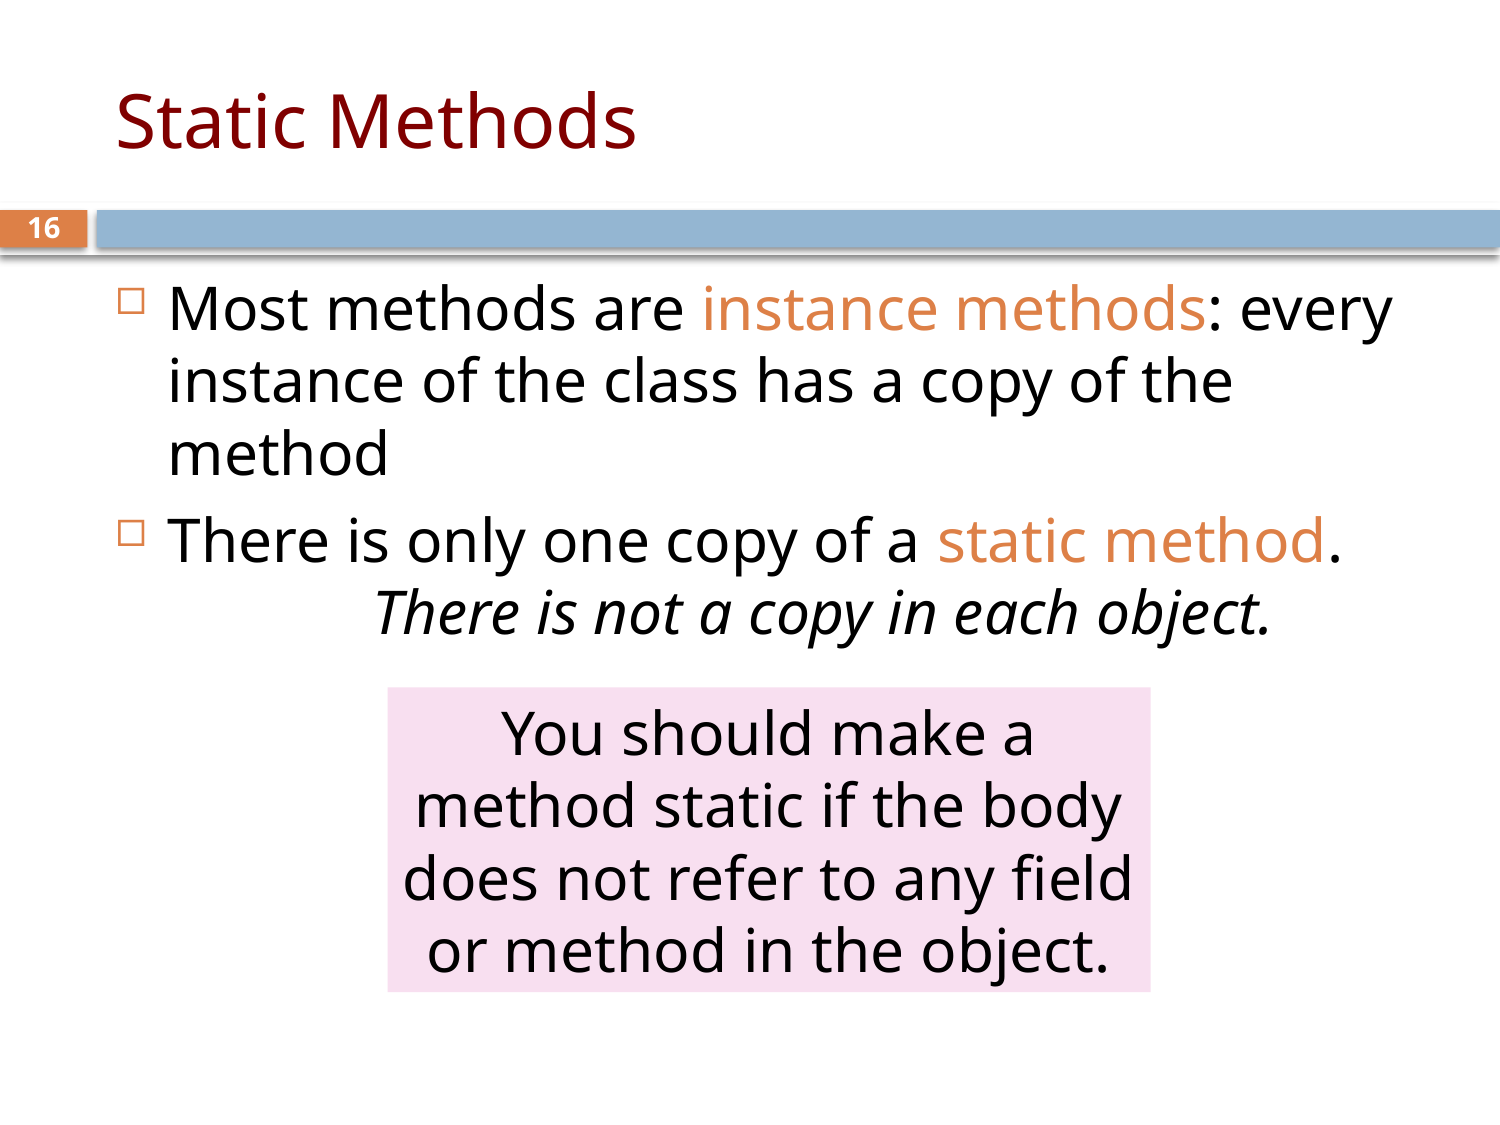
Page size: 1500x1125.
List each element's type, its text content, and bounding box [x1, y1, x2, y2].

slide_number 16 [0, 208, 88, 249]
title Static Methods [100, 37, 1438, 200]
list Most methods are instance methods: every instance of the class has a copy of the method There is only one copy of a static method. There is not a copy in each object. [100, 262, 1438, 1000]
text_box You should make a method static if the body does not refer to any field or method in the object. [387, 687, 1151, 993]
